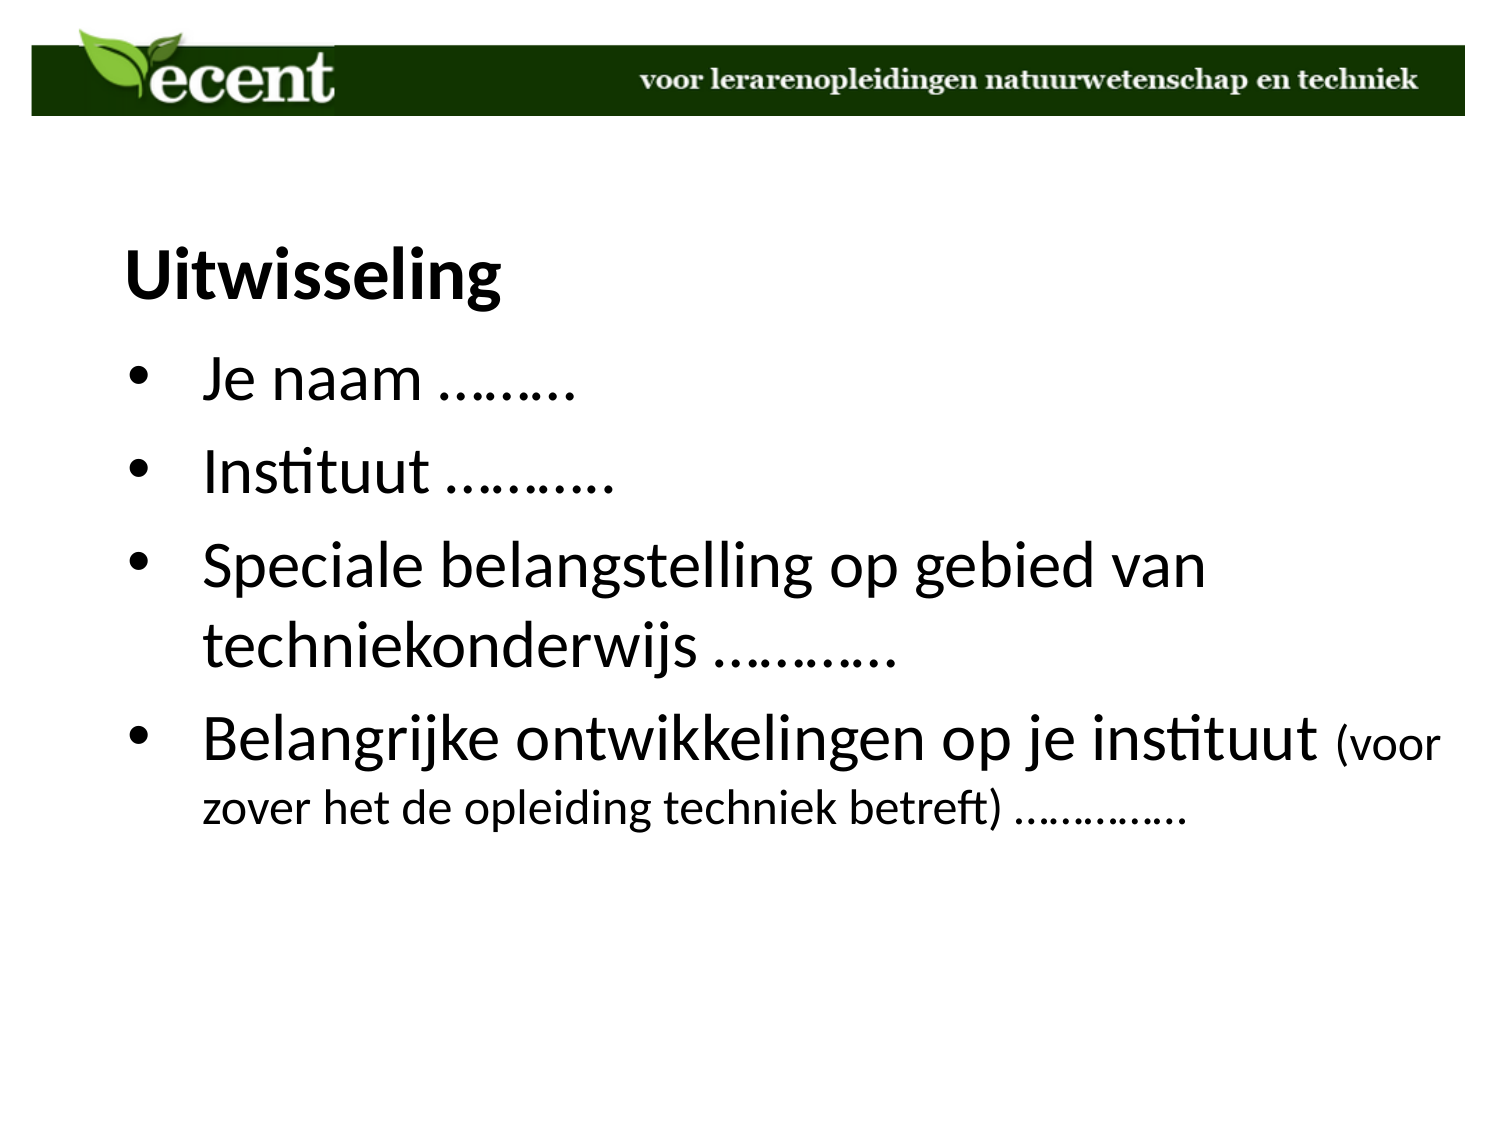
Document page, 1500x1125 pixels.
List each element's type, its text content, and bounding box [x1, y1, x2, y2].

title Uitwisseling [109, 149, 1385, 391]
subtitle Je naam ……… Instituut ……….. Speciale belangstelling op gebied van techniekonderwijs ………… Belangrijke ontwikkelingen op je instituut (voor zover het de opleiding techniek betreft) …………… [112, 326, 1465, 894]
picture [29, 27, 1465, 116]
